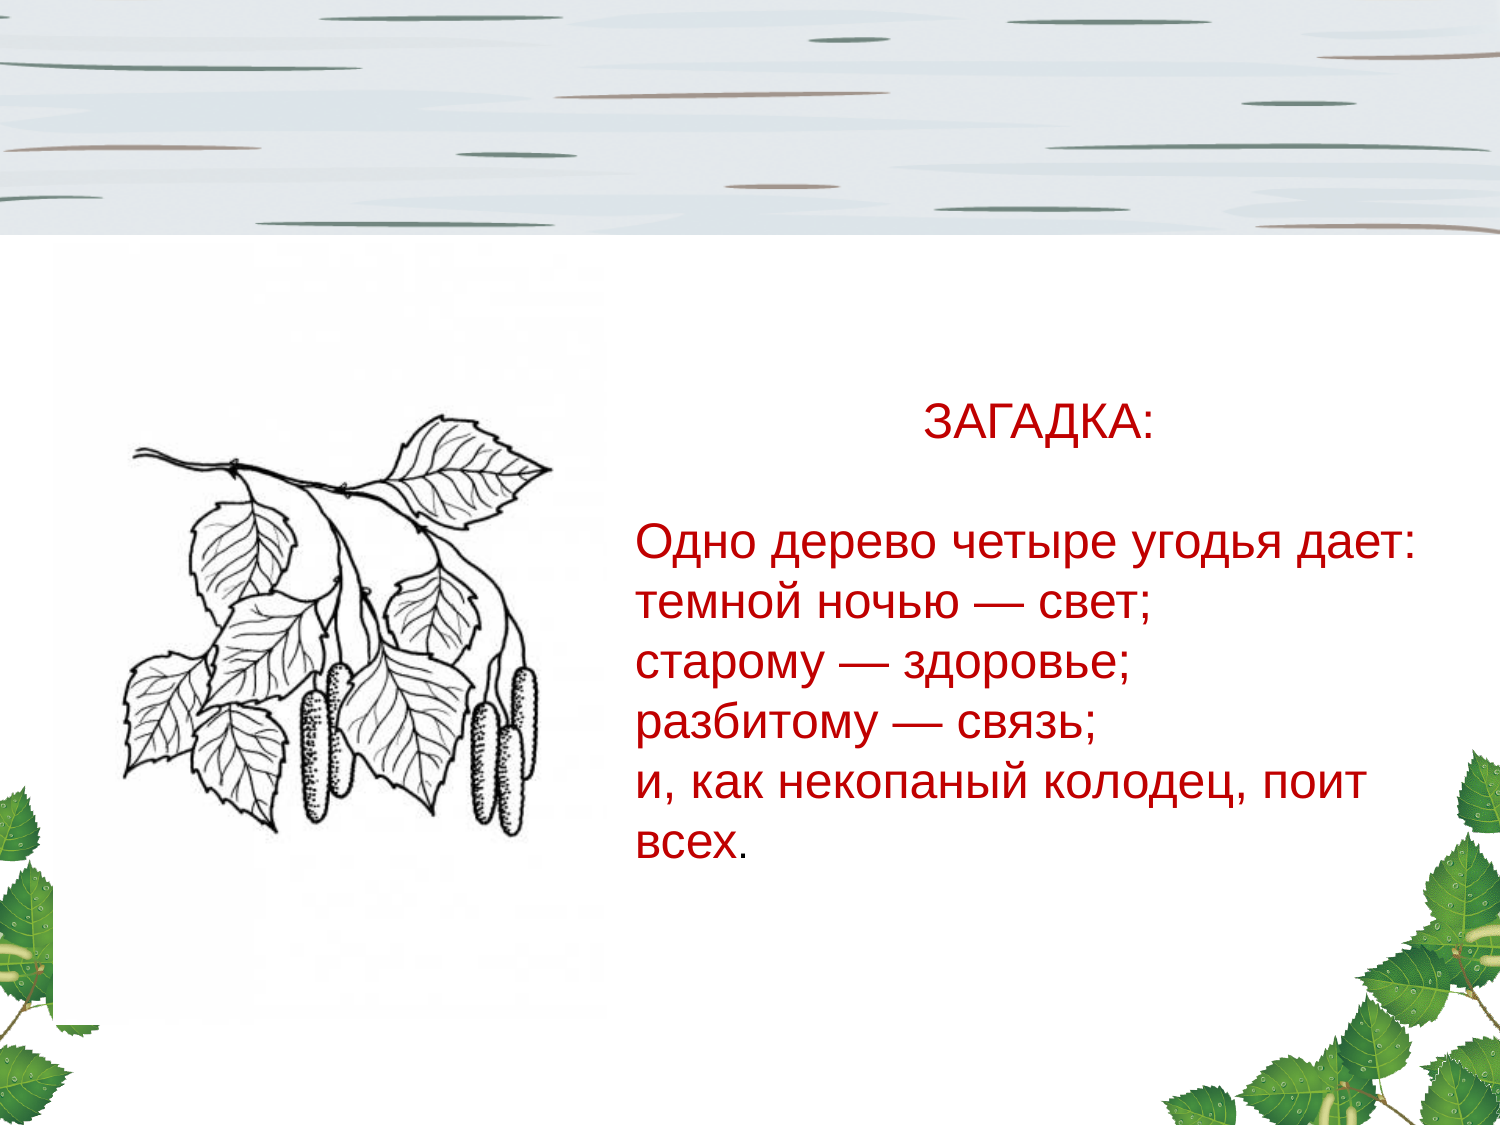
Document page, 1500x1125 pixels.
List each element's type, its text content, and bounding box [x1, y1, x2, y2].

picture [0, 0, 1500, 235]
text_box ЗАГАДКА: Одно дерево четыре угодья дает: темной ночью — свет; старому — здоровье; разбитому — связь; и, как некопаный колодец, поит всех. [620, 290, 1459, 876]
picture [1160, 749, 1500, 1125]
picture [0, 243, 607, 1125]
